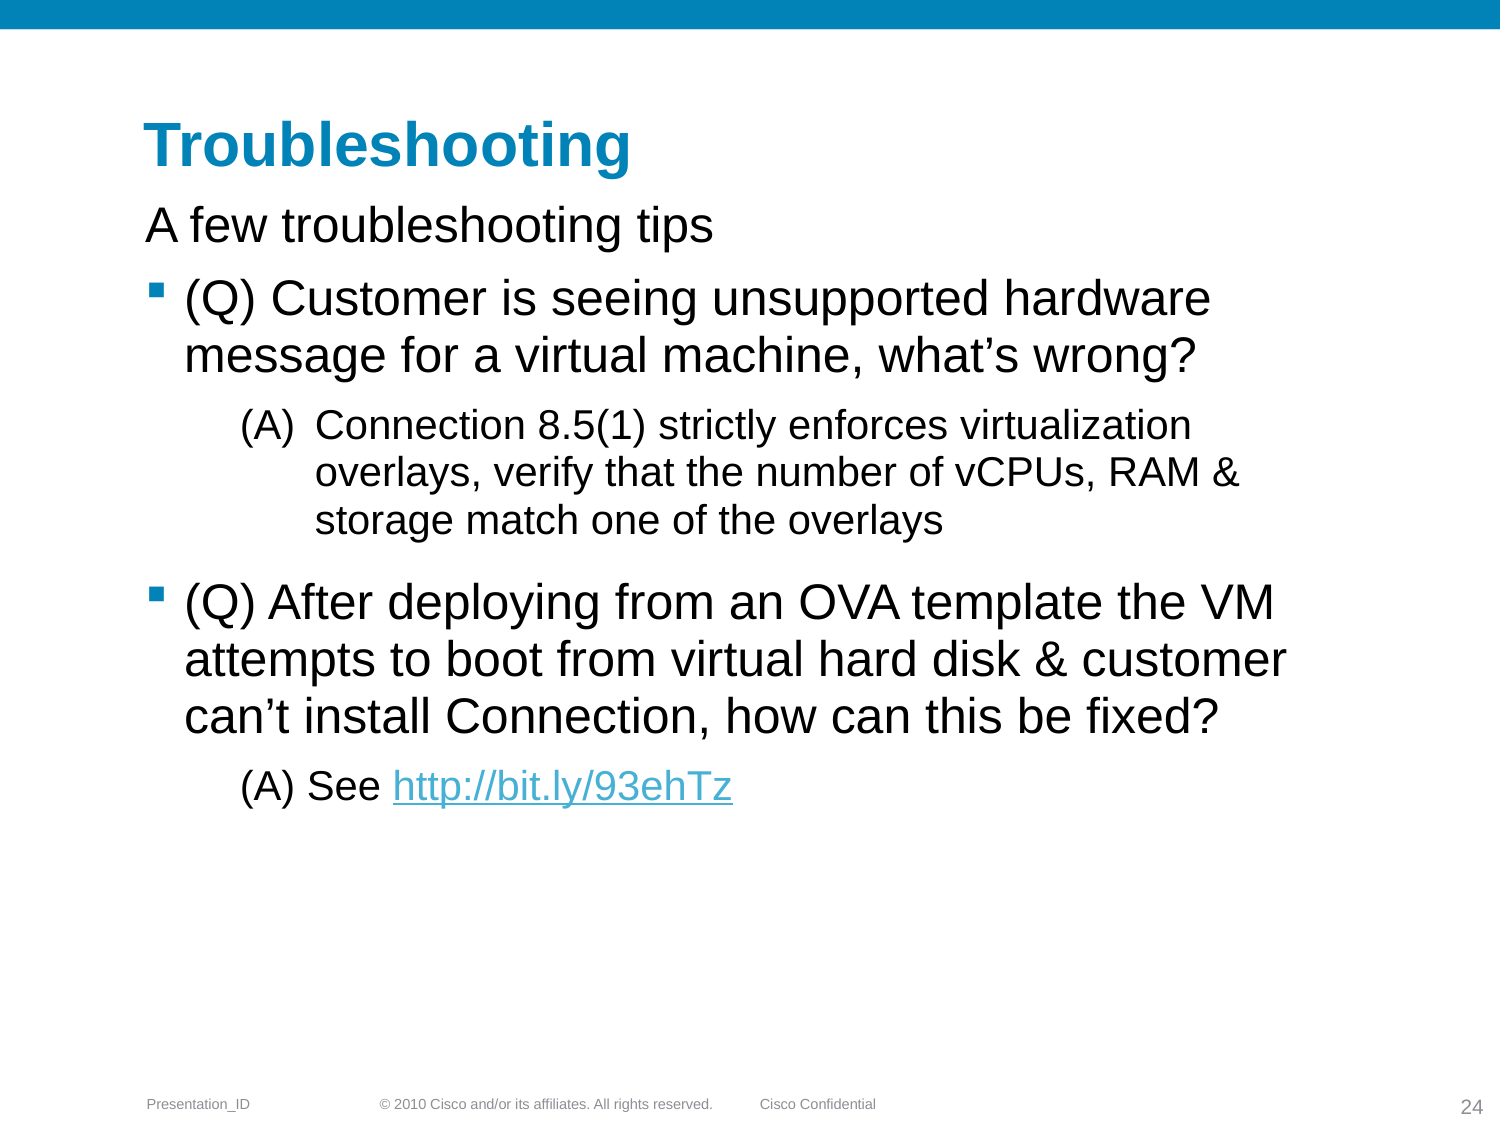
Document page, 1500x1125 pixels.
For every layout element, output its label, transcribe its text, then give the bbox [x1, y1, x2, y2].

list A few troubleshooting tips [130, 194, 1350, 258]
title Troubleshooting [130, 50, 1350, 188]
list (Q) Customer is seeing unsupported hardware message for a virtual machine, what’s wrong? Connection 8.5(1) strictly enforces virtualization overlays, verify that the number of vCPUs, RAM & storage match one of the overlays (Q) After deploying from an OVA template the VM attempts to boot from virtual hard disk & customer can’t install Connection, how can this be fixed? (A) See http://bit.ly/93ehTz [130, 262, 1350, 1005]
